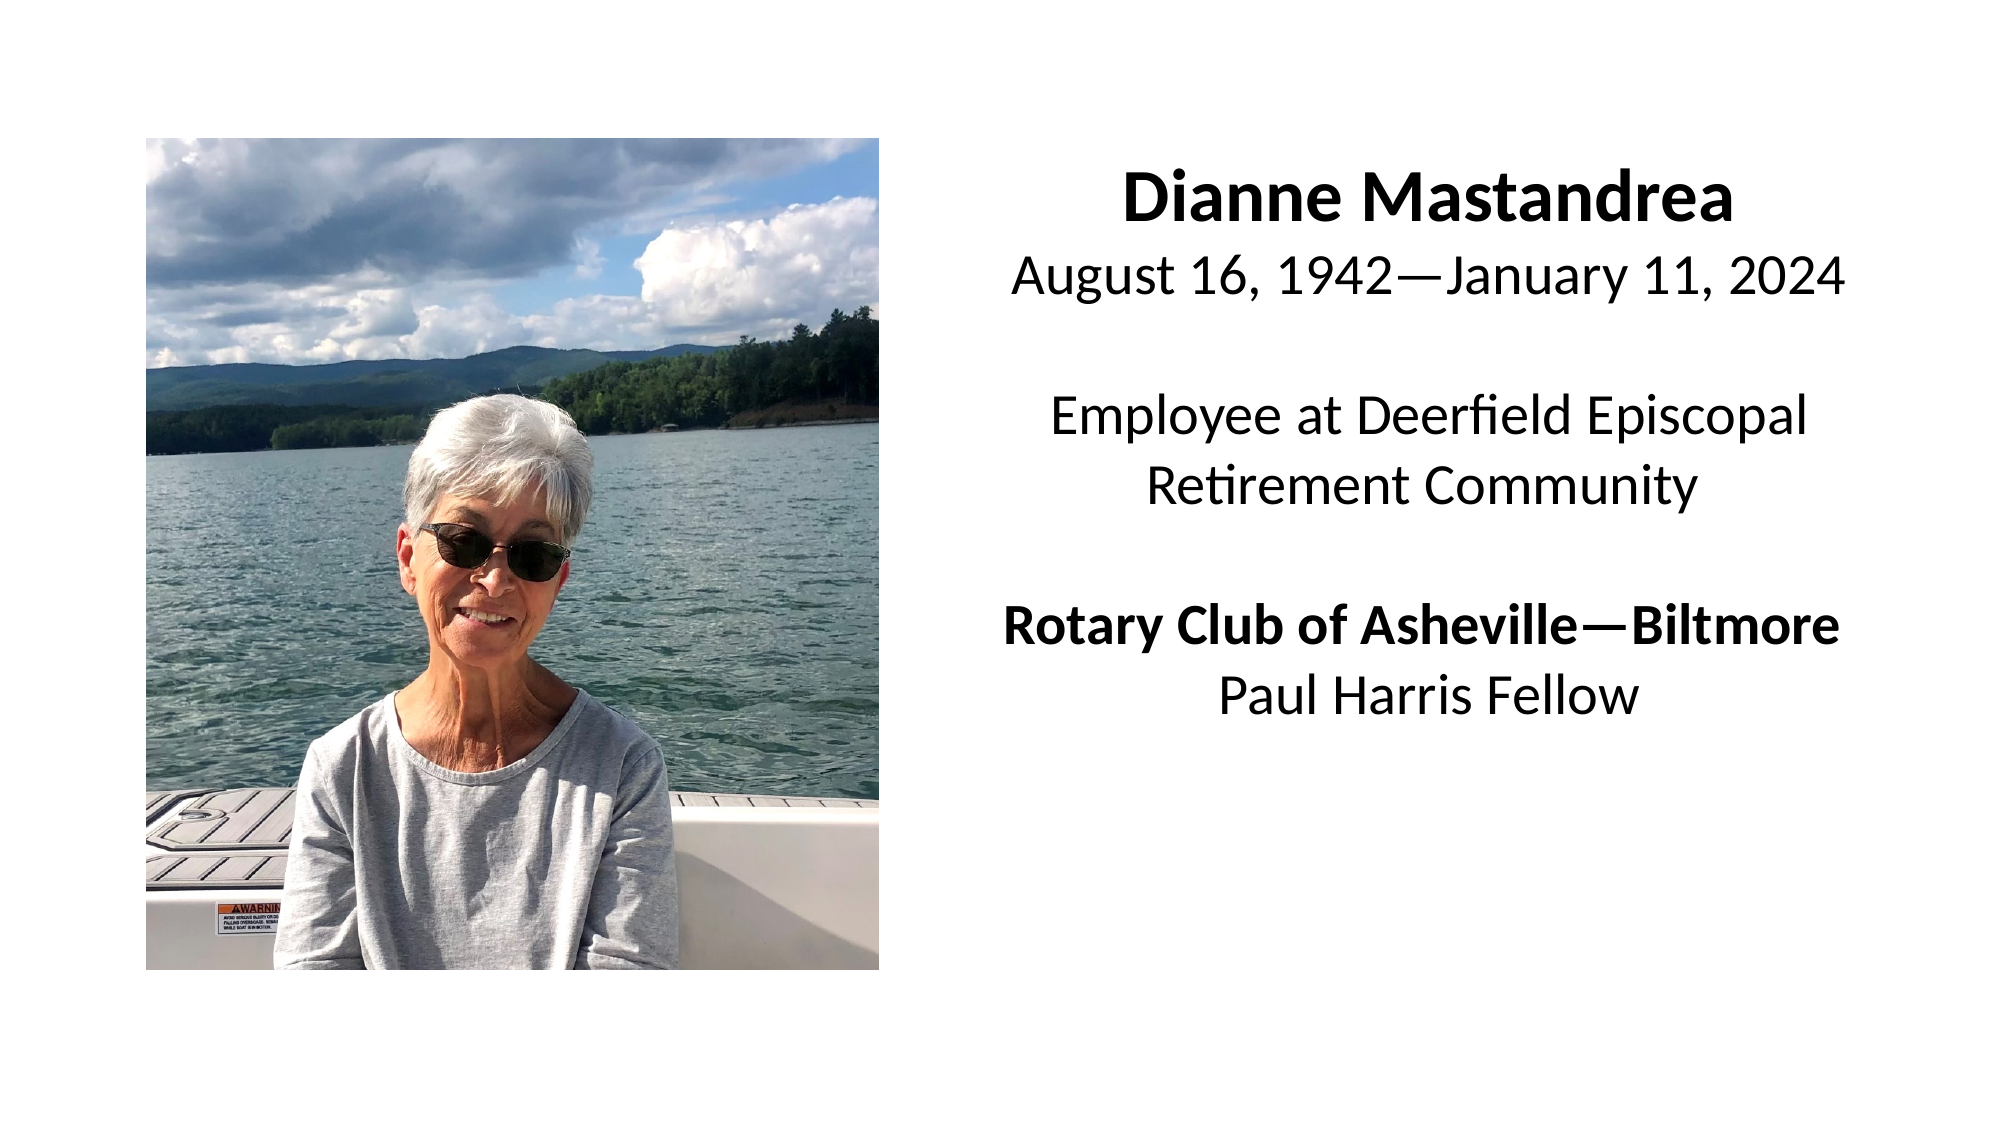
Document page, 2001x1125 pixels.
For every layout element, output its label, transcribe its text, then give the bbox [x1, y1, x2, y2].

picture [146, 138, 879, 970]
text_box Dianne Mastandrea August 16, 1942—January 11, 2024 Employee at Deerfield Episcopal Retirement Community Rotary Club of Asheville—Biltmore Paul Harris Fellow [914, 138, 1945, 734]
